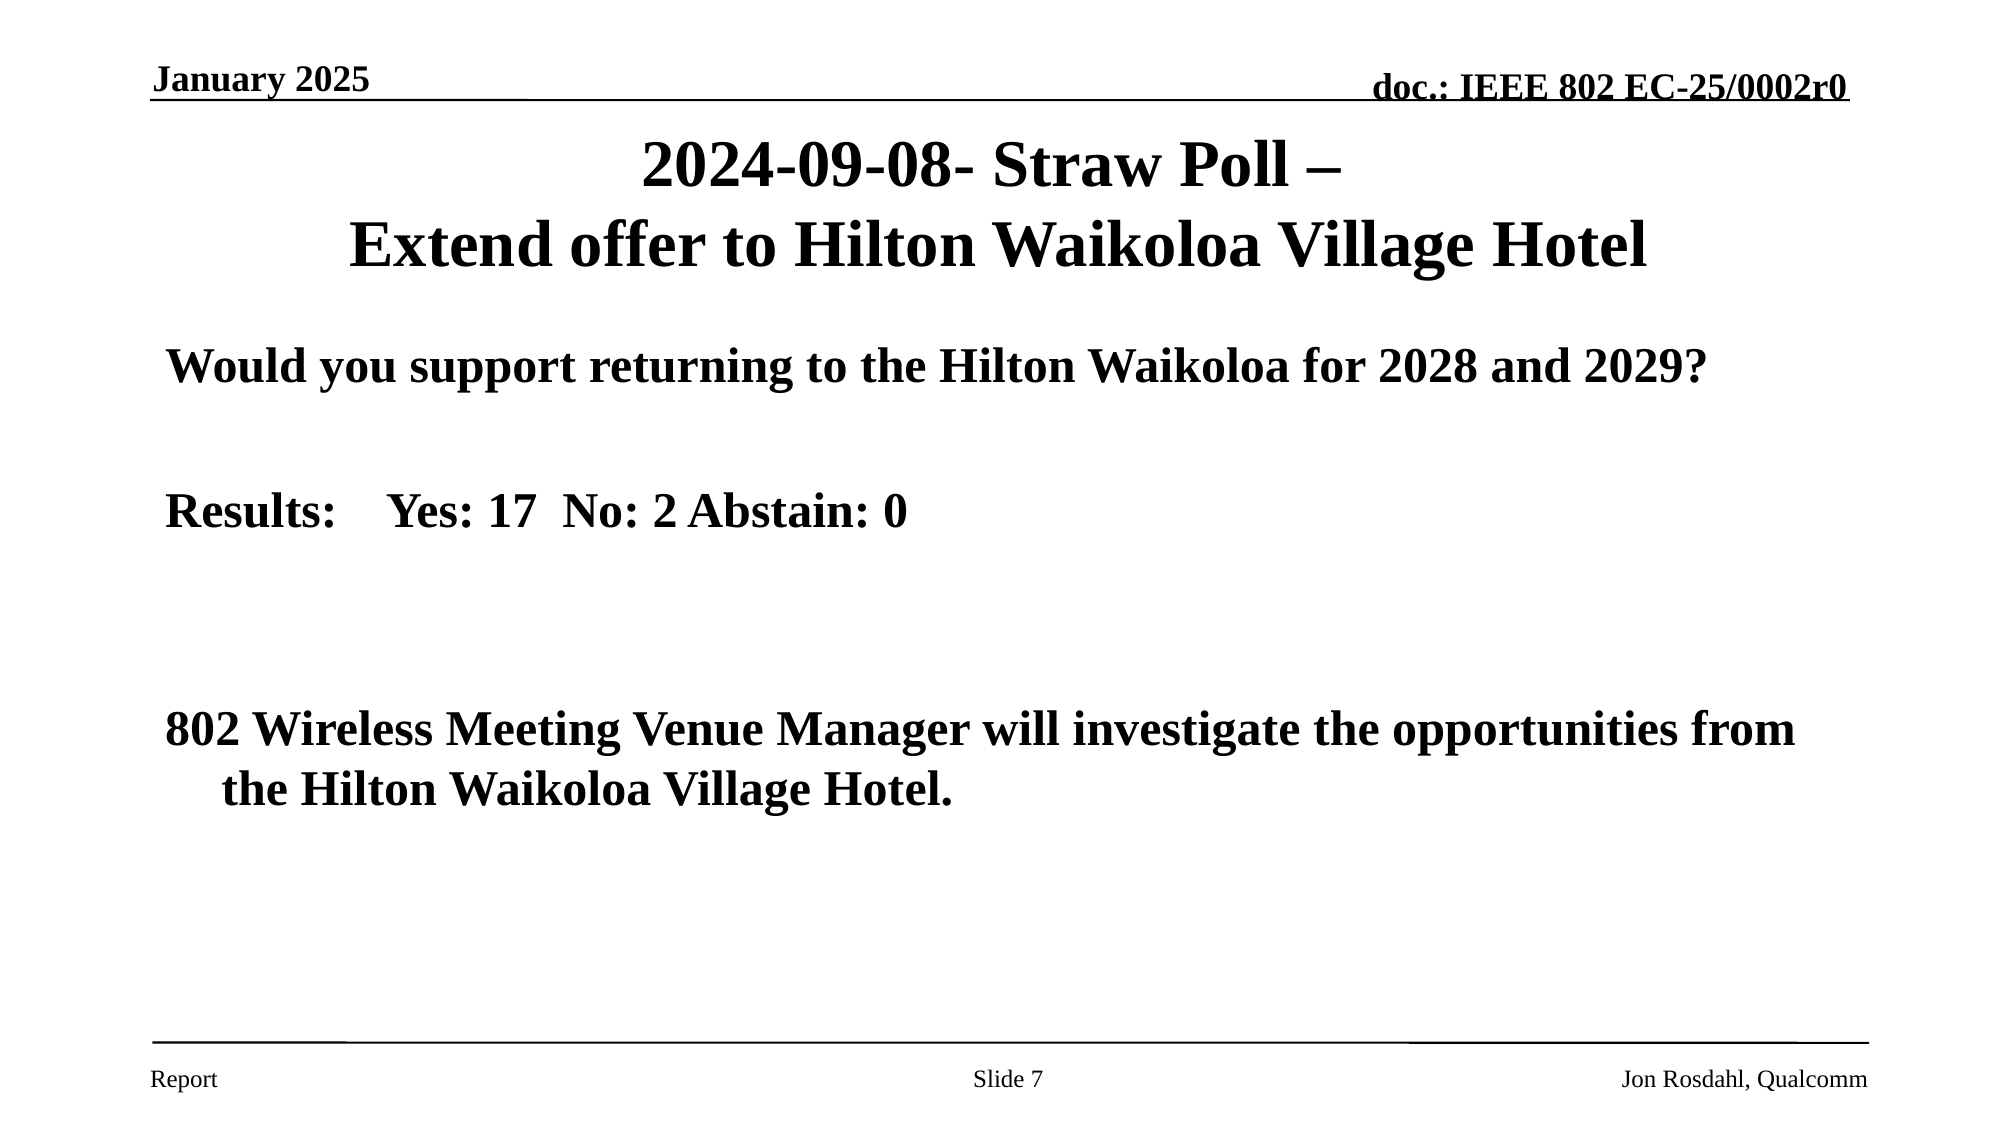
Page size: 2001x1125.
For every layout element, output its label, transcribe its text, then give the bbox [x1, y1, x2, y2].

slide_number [152, 54, 563, 100]
title 2024-09-08- Straw Poll – Extend offer to Hilton Waikoloa Village Hotel [149, 112, 1850, 288]
slide_number Slide 7 [950, 1061, 1067, 1123]
list Would you support returning to the Hilton Waikoloa for 2028 and 2029? Results: Yes: 17 No: 2 Abstain: 0 802 Wireless Meeting Venue Manager will investigate the opportunities from the Hilton Waikoloa Village Hotel. [149, 324, 1850, 1000]
footer Jon Rosdahl, Qualcomm [1171, 1061, 1869, 1093]
